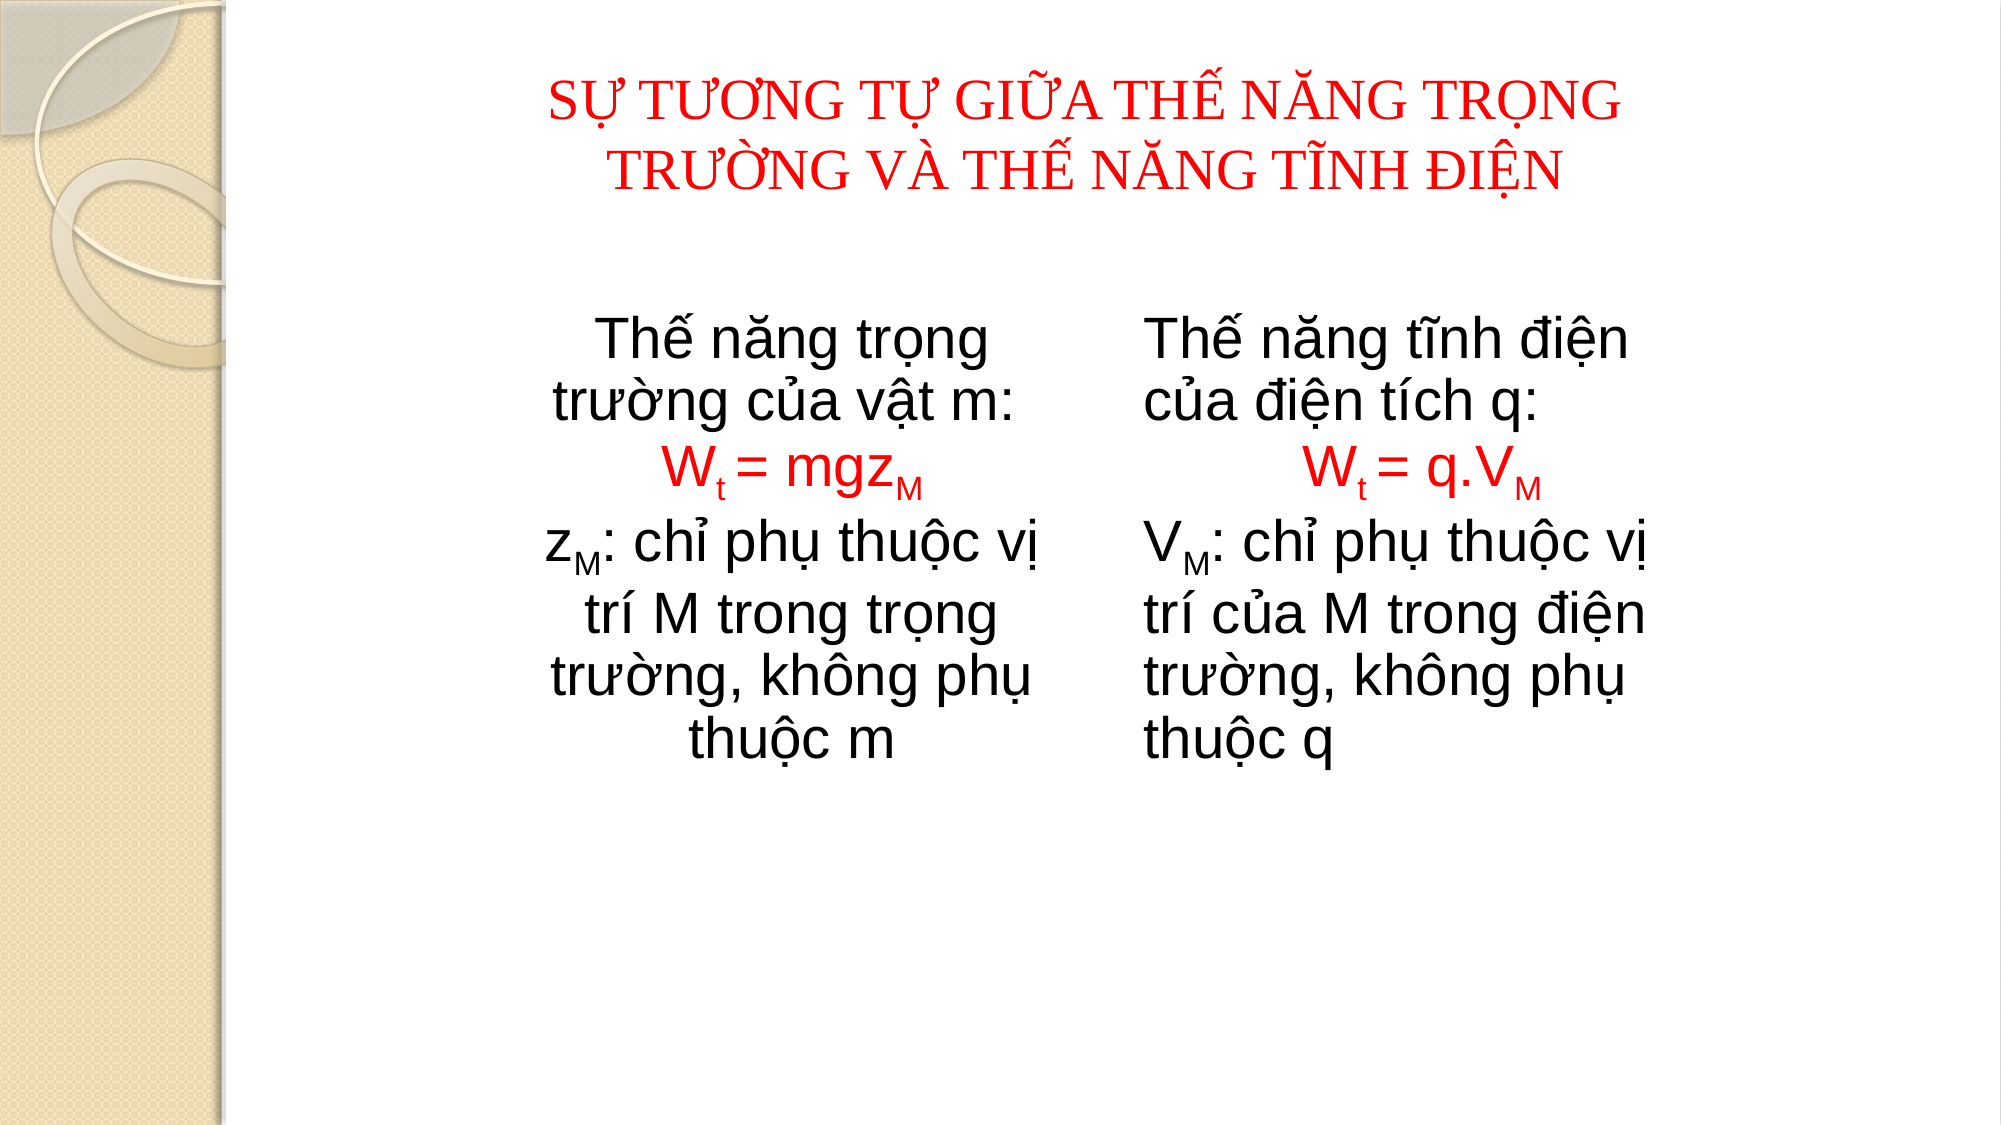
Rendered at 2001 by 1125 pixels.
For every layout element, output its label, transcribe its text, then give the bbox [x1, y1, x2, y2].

title SỰ TƯƠNG TỰ GIỮA THẾ NĂNG TRỌNG TRƯỜNG VÀ THẾ NĂNG TĨNH ĐIỆN [440, 37, 1731, 225]
list Thế năng tĩnh điện của điện tích q: Wt = q.VM VM: chỉ phụ thuộc vị trí của M trong điện trường, không phụ thuộc q [1115, 299, 1716, 800]
list Thế năng trọng trường của vật m: Wt = mgzM zM: chỉ phụ thuộc vị trí M trong trọng trường, không phụ thuộc m [485, 299, 1086, 800]
